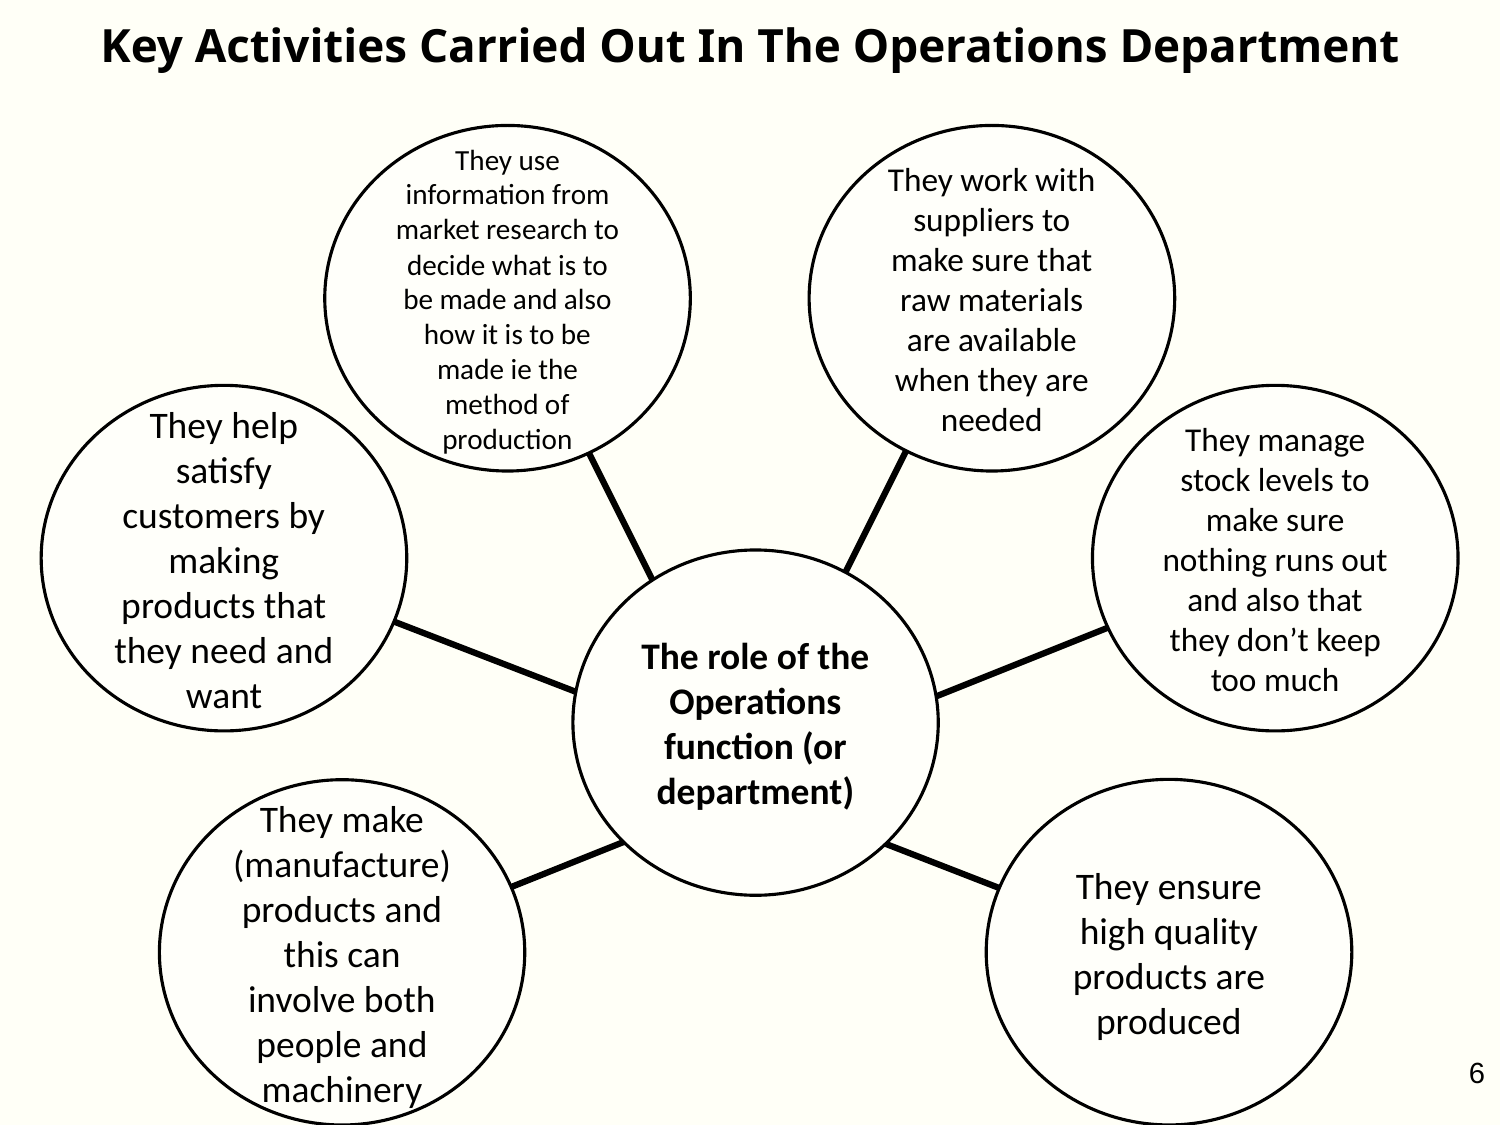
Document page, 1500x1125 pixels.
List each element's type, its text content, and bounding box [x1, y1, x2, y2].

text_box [749, 779, 1353, 1125]
slide_number 6 [1356, 1046, 1500, 1125]
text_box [751, 125, 1175, 383]
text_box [754, 385, 1459, 771]
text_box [324, 125, 751, 776]
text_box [40, 385, 319, 760]
text_box Key Activities Carried Out In The Operations Department [0, 0, 1500, 90]
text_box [159, 779, 744, 1125]
